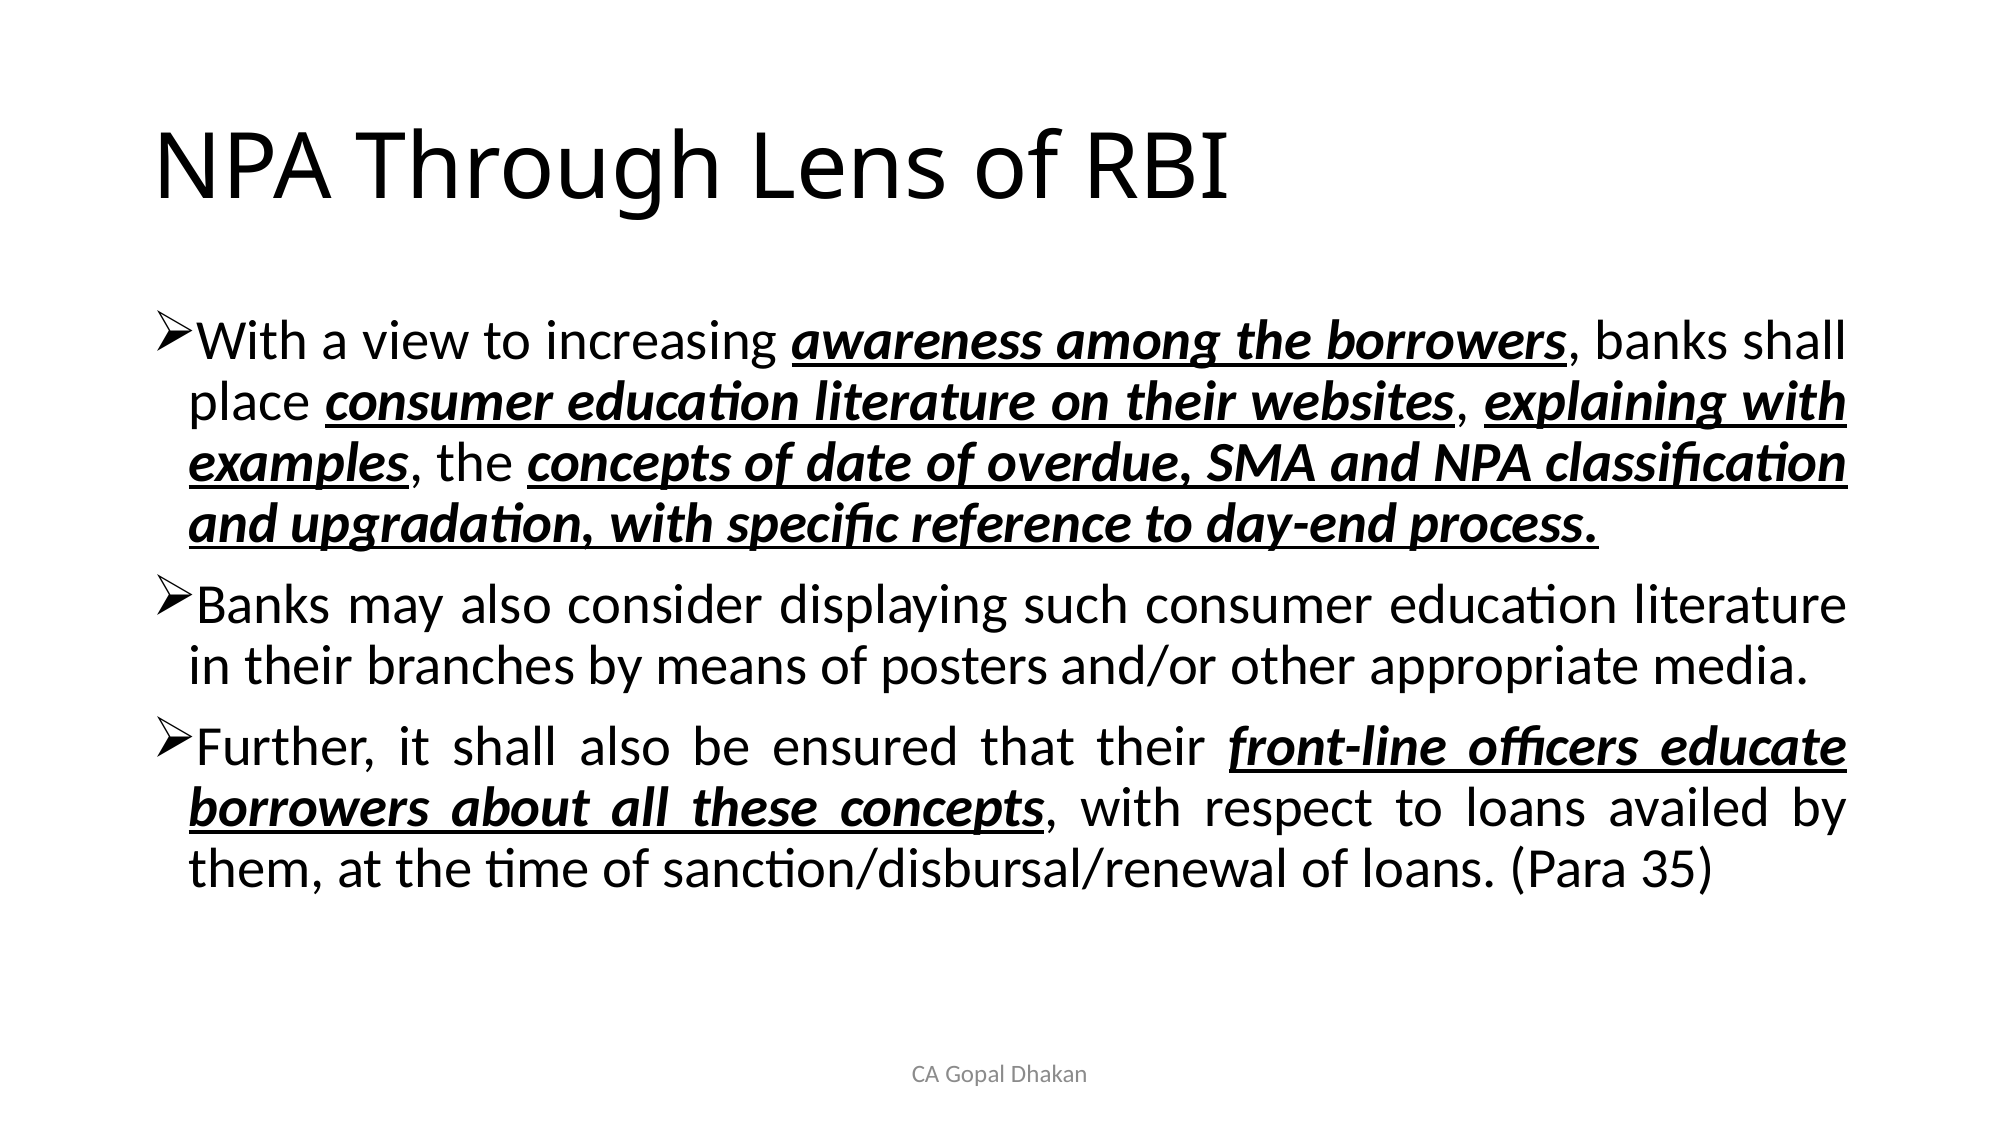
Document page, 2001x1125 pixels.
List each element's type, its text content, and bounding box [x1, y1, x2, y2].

title NPA Through Lens of RBI [137, 59, 1863, 278]
footer CA Gopal Dhakan [662, 1042, 1338, 1103]
list With a view to increasing awareness among the borrowers, banks shall place consumer education literature on their websites, explaining with examples, the concepts of date of overdue, SMA and NPA classification and upgradation, with specific reference to day-end process. Banks may also consider displaying such consumer education literature in their branches by means of posters and/or other appropriate media. Further, it shall also be ensured that their front-line officers educate borrowers about all these concepts, with respect to loans availed by them, at the time of sanction/disbursal/renewal of loans. (Para 35) [137, 303, 1863, 1017]
